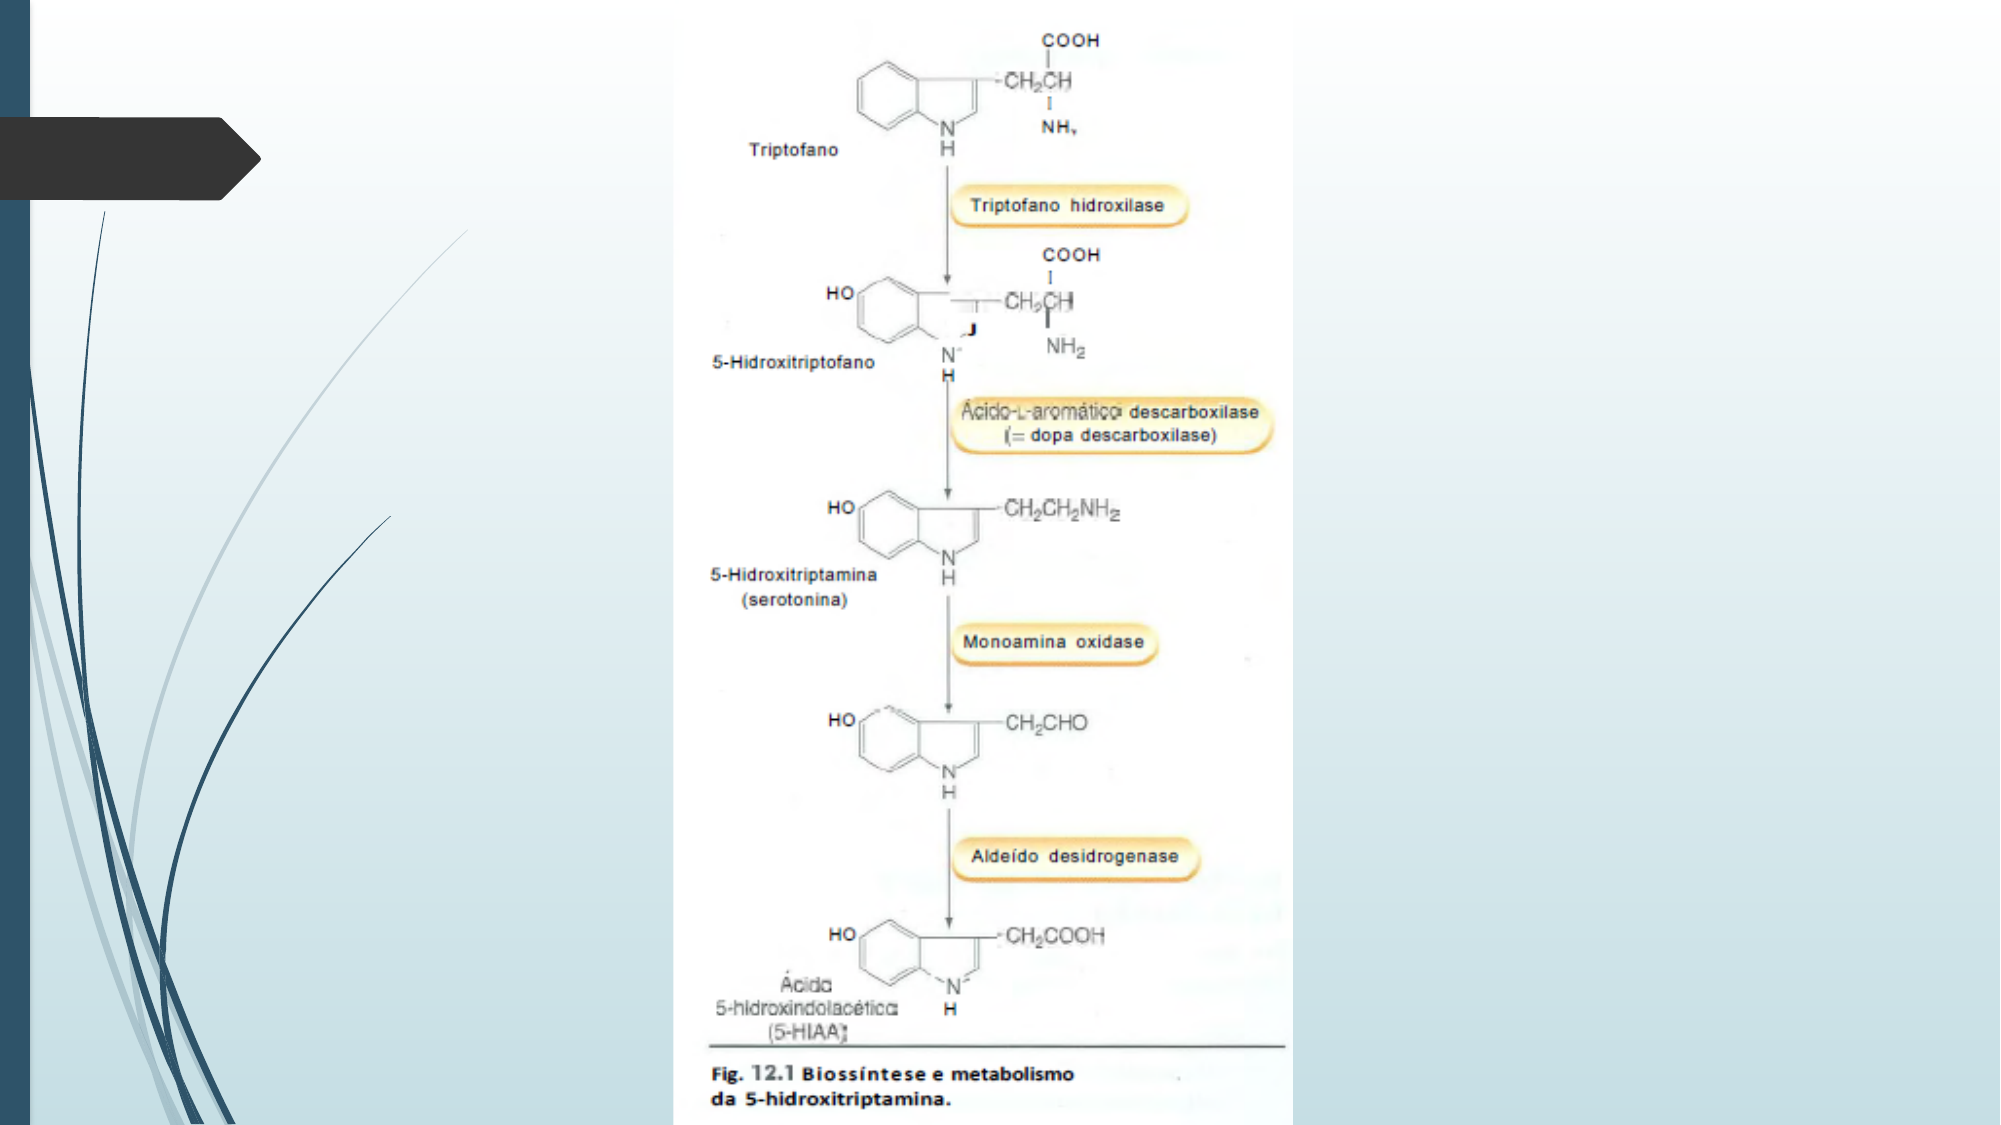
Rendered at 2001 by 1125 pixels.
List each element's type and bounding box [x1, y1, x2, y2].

picture [673, 0, 1294, 1125]
